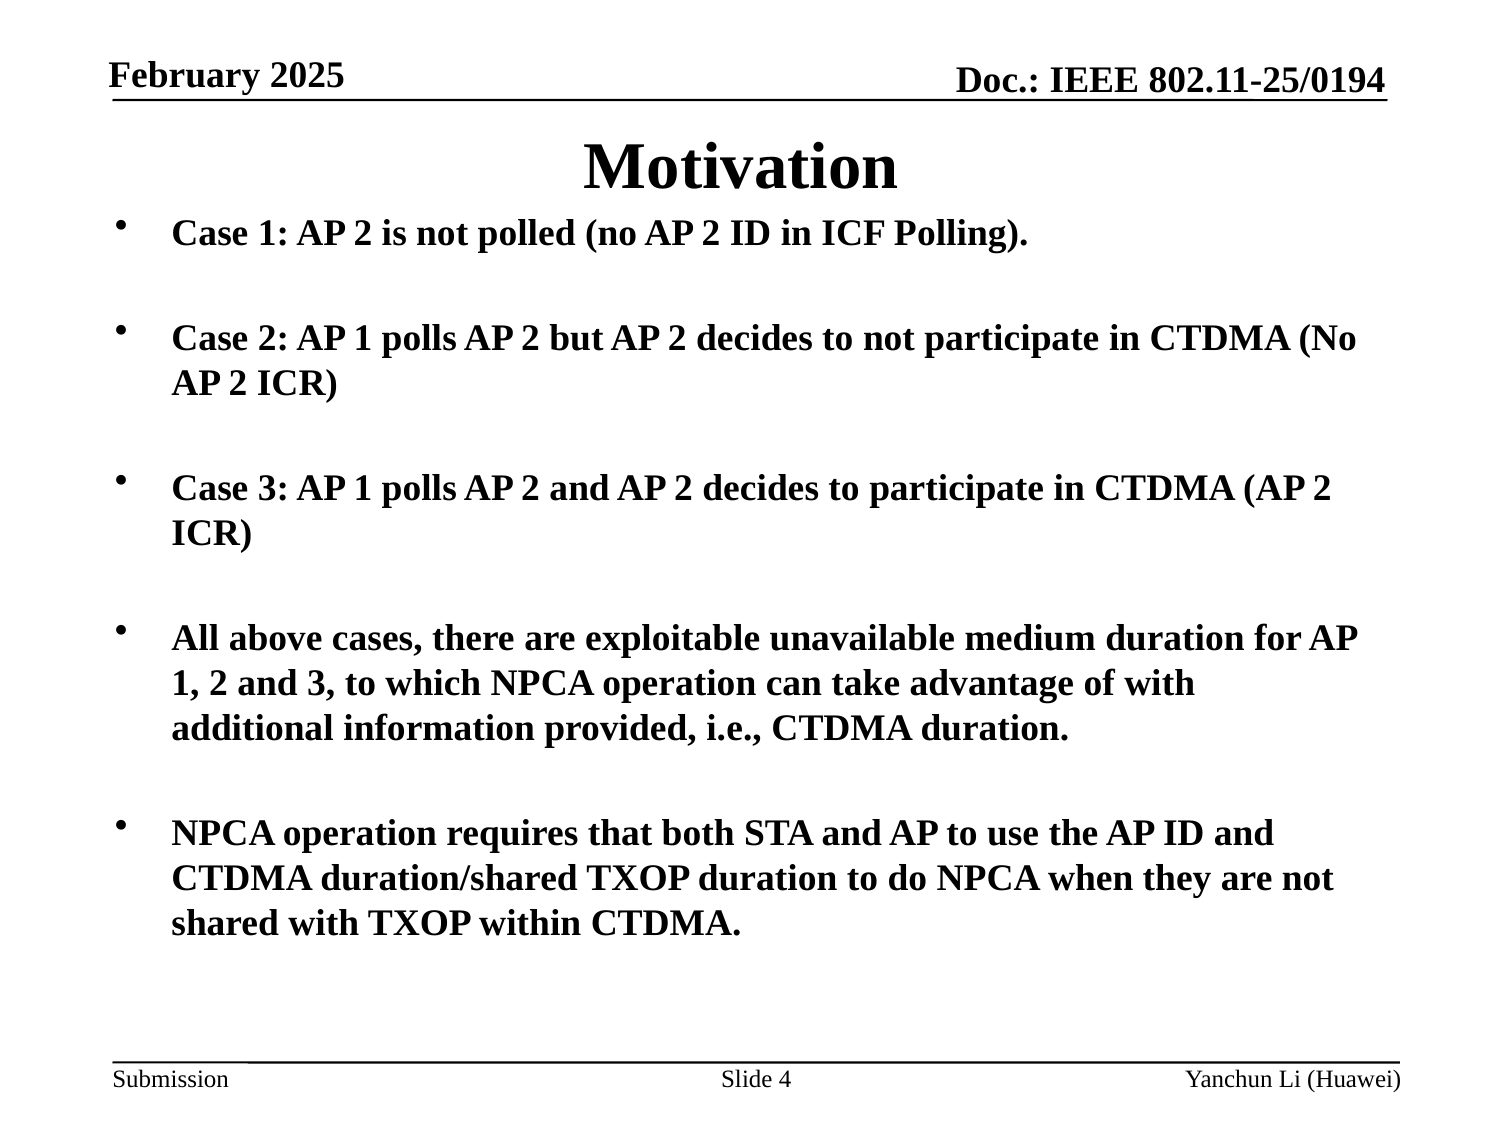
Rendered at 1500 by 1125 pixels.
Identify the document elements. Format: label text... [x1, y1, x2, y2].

footer Yanchun Li (Huawei) [949, 1061, 1402, 1093]
title Motivation [112, 101, 1388, 223]
list Case 1: AP 2 is not polled (no AP 2 ID in ICF Polling). Case 2: AP 1 polls AP 2 but AP 2 decides to not participate in CTDMA (No AP 2 ICR) Case 3: AP 1 polls AP 2 and AP 2 decides to participate in CTDMA (AP 2 ICR) All above cases, there are exploitable unavailable medium duration for AP 1, 2 and 3, to which NPCA operation can take advantage of with additional information provided, i.e., CTDMA duration. NPCA operation requires that both STA and AP to use the AP ID and CTDMA duration/shared TXOP duration to do NPCA when they are not shared with TXOP within CTDMA. [99, 200, 1375, 1003]
slide_number Slide 4 [712, 1061, 800, 1093]
